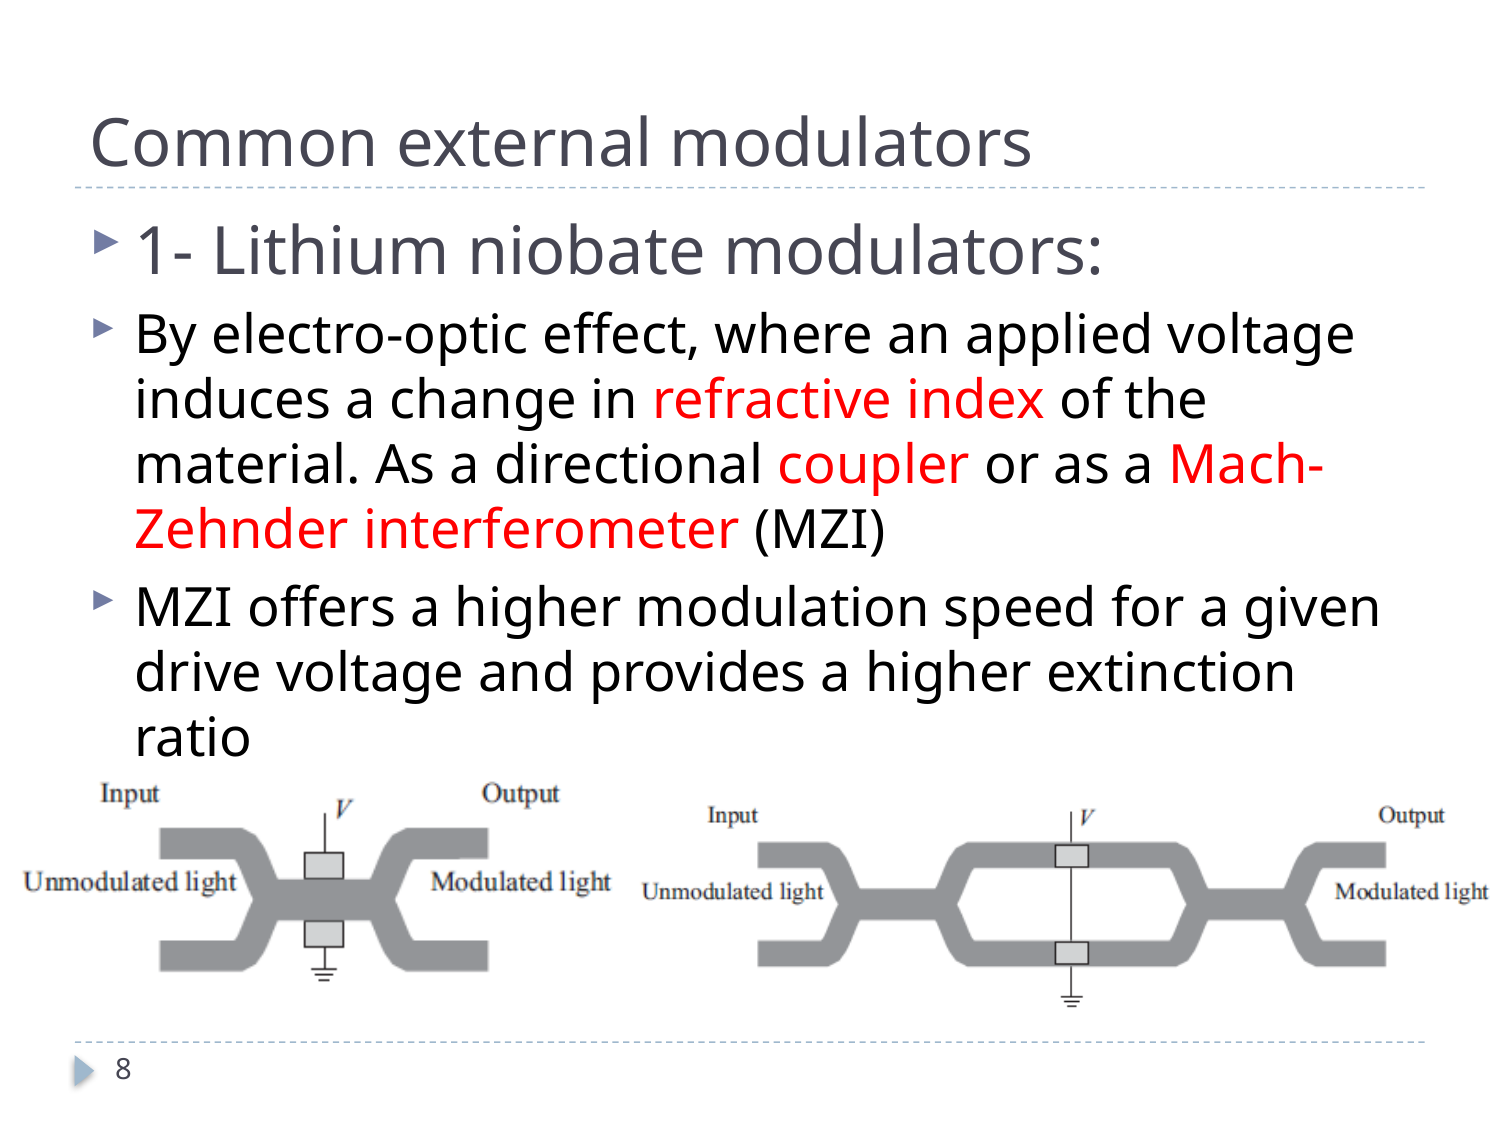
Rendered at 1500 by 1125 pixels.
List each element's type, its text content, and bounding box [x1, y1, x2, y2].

slide_number 8 [100, 1042, 426, 1103]
title Common external modulators [75, 24, 1425, 188]
list 1- Lithium niobate modulators: By electro-optic effect, where an applied voltage induces a change in refractive index of the material. As a directional coupler or as a Mach-Zehnder interferometer (MZI) MZI offers a higher modulation speed for a given drive voltage and provides a higher extinction ratio [75, 200, 1425, 789]
picture [5, 760, 1500, 1024]
